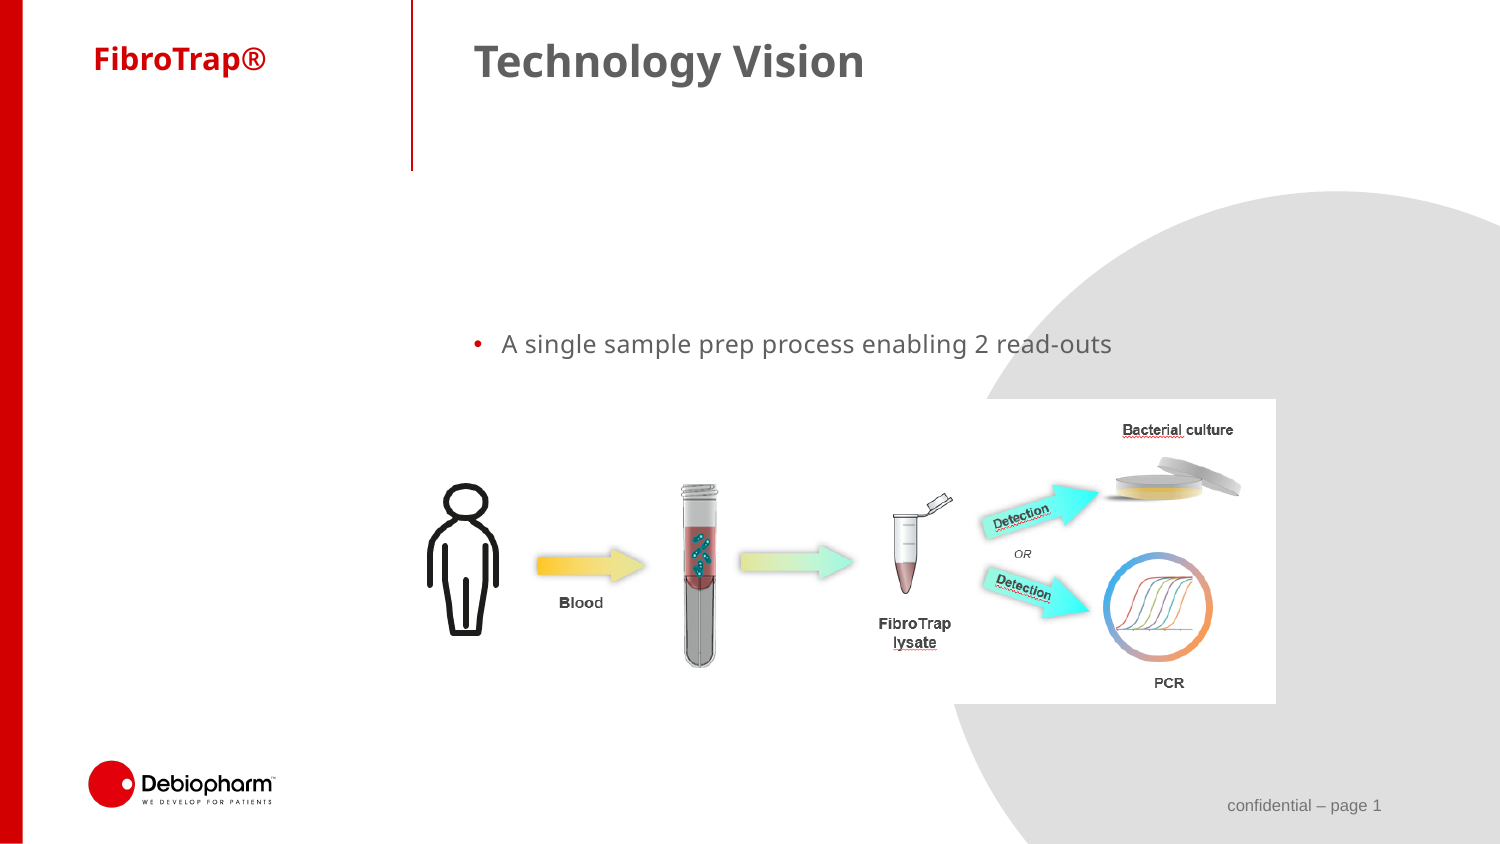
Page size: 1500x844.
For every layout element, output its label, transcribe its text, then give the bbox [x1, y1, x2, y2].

picture [78, 755, 285, 818]
list A single sample prep process enabling 2 read-outs [473, 315, 1375, 714]
picture [363, 399, 1276, 704]
title FibroTrap® [93, 32, 374, 170]
list Technology Vision [473, 26, 1375, 170]
